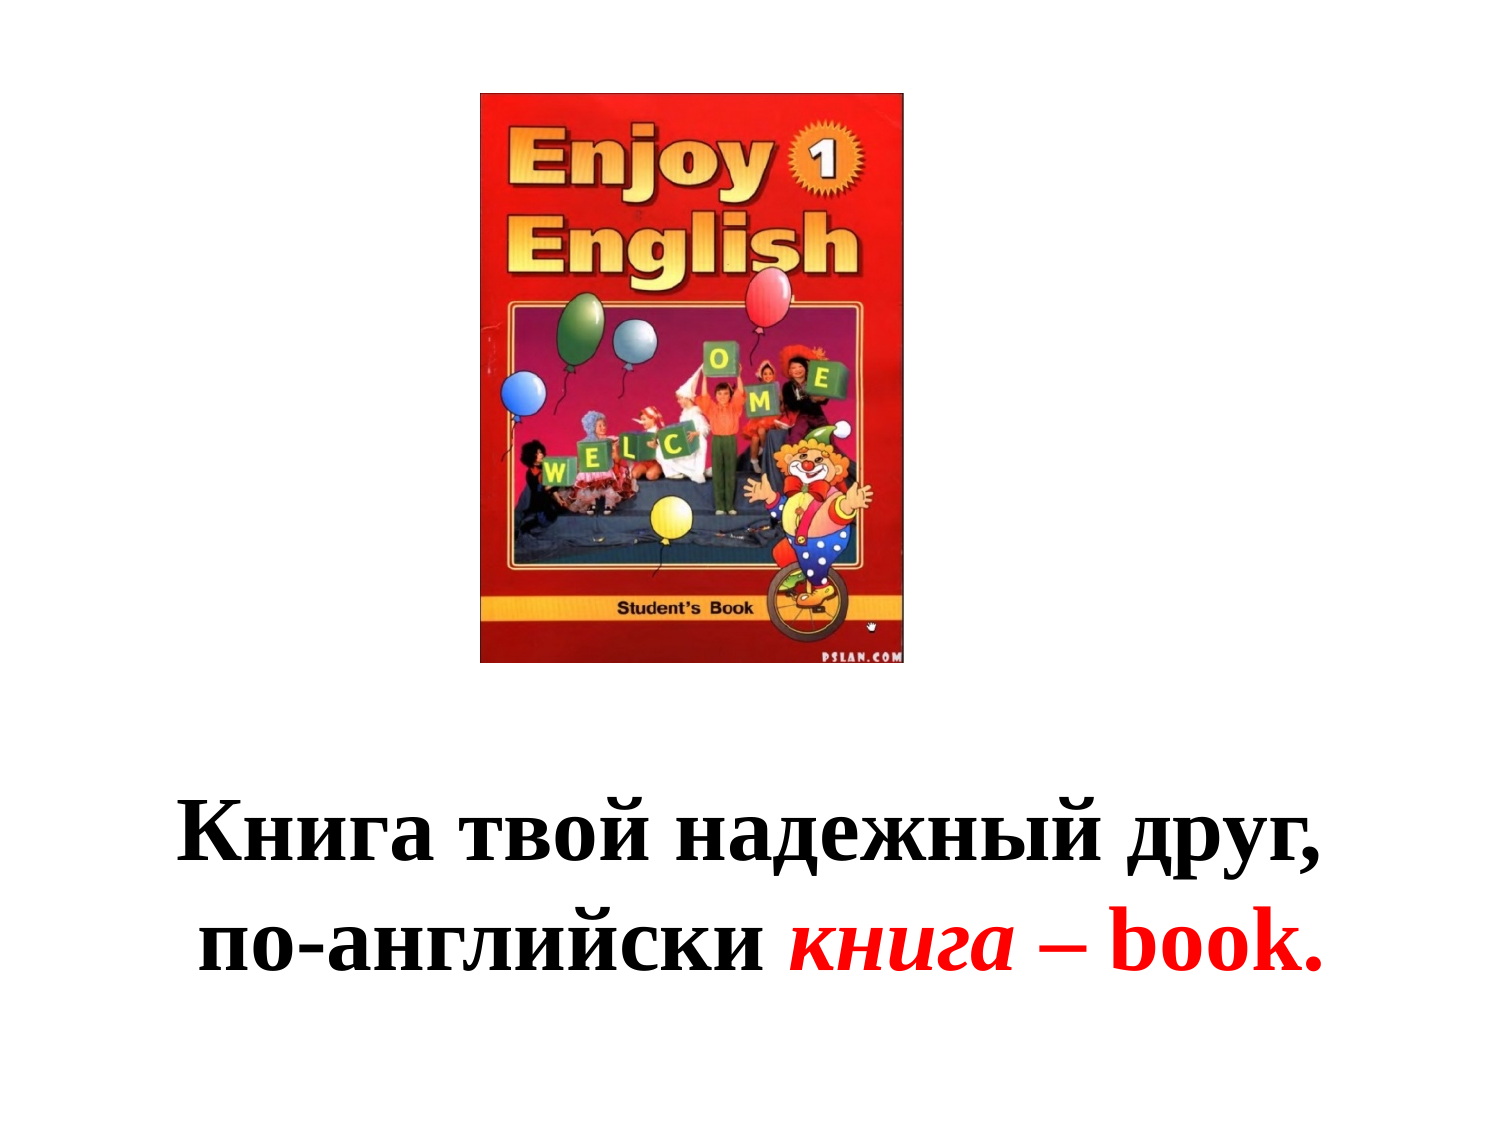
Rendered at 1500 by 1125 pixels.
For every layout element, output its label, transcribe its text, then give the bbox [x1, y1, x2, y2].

picture [480, 93, 904, 664]
text_box Книга твой надежный друг, по-английски книга – book. [82, 761, 1442, 997]
